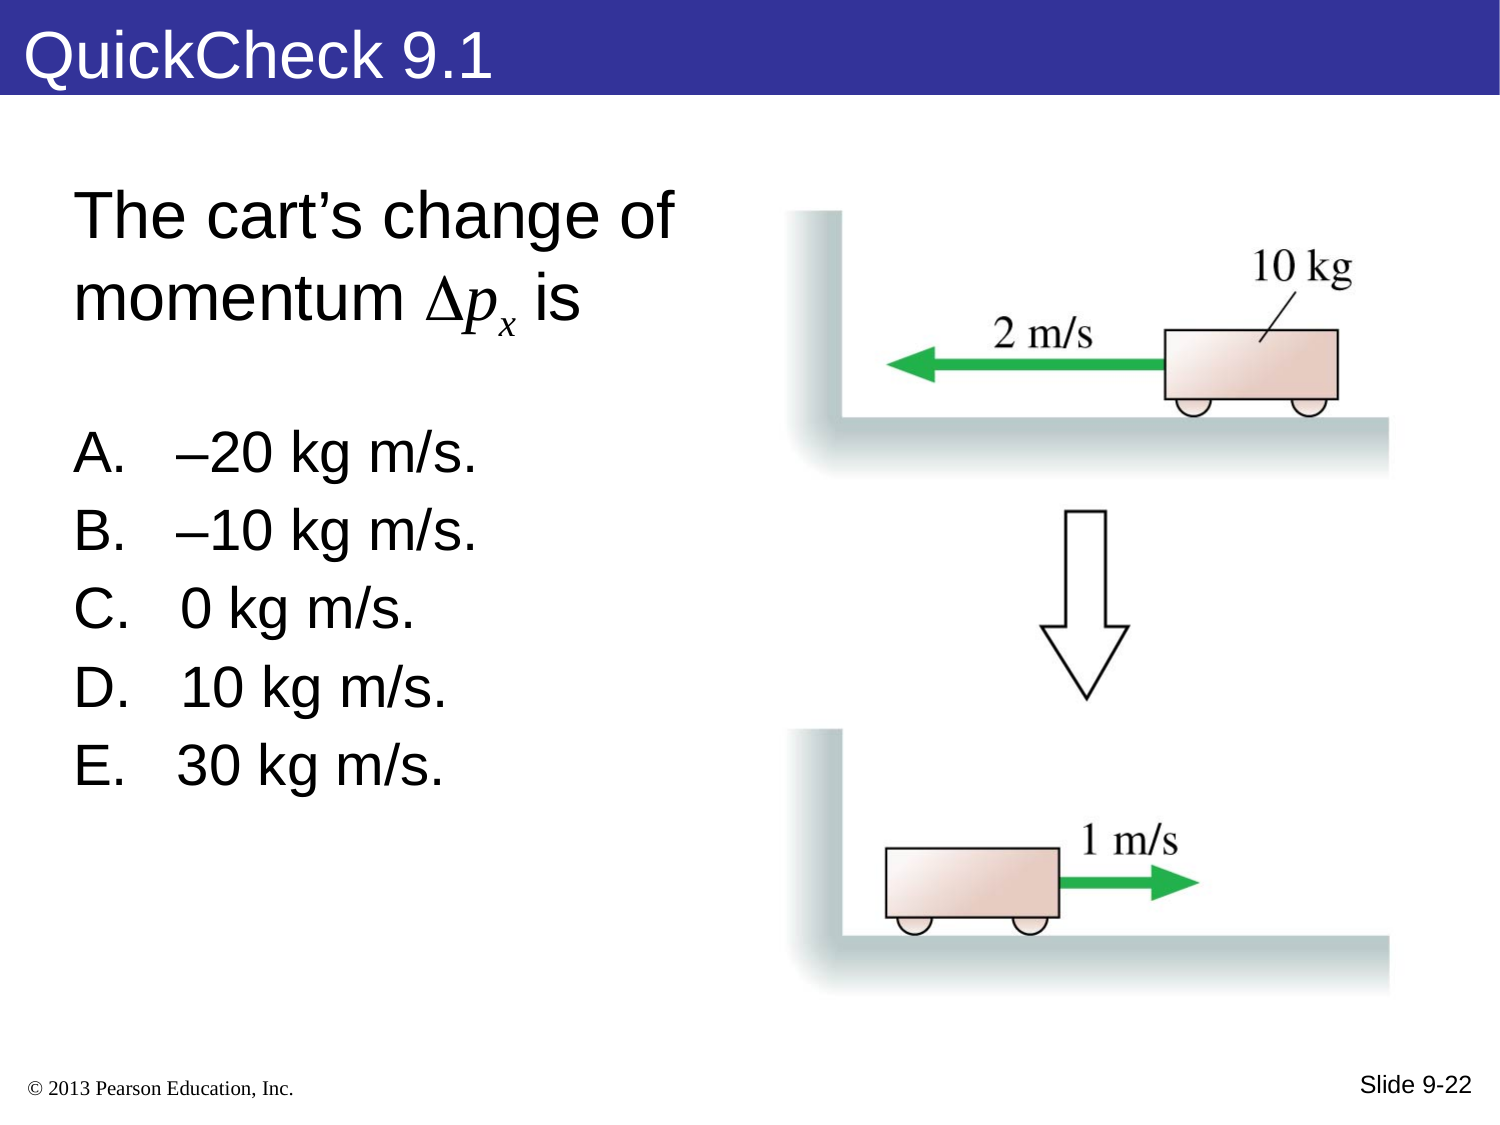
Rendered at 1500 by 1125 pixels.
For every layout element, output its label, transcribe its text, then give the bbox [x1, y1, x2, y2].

picture [699, 187, 1463, 1026]
text_box The cart’s change of momentum px is –20 kg m/s. –10 kg m/s. 0 kg m/s. 10 kg m/s. 30 kg m/s. [59, 170, 763, 806]
text_box Slide 9-22 [1287, 1064, 1488, 1103]
text_box QuickCheck 9.1 [10, 14, 1226, 89]
